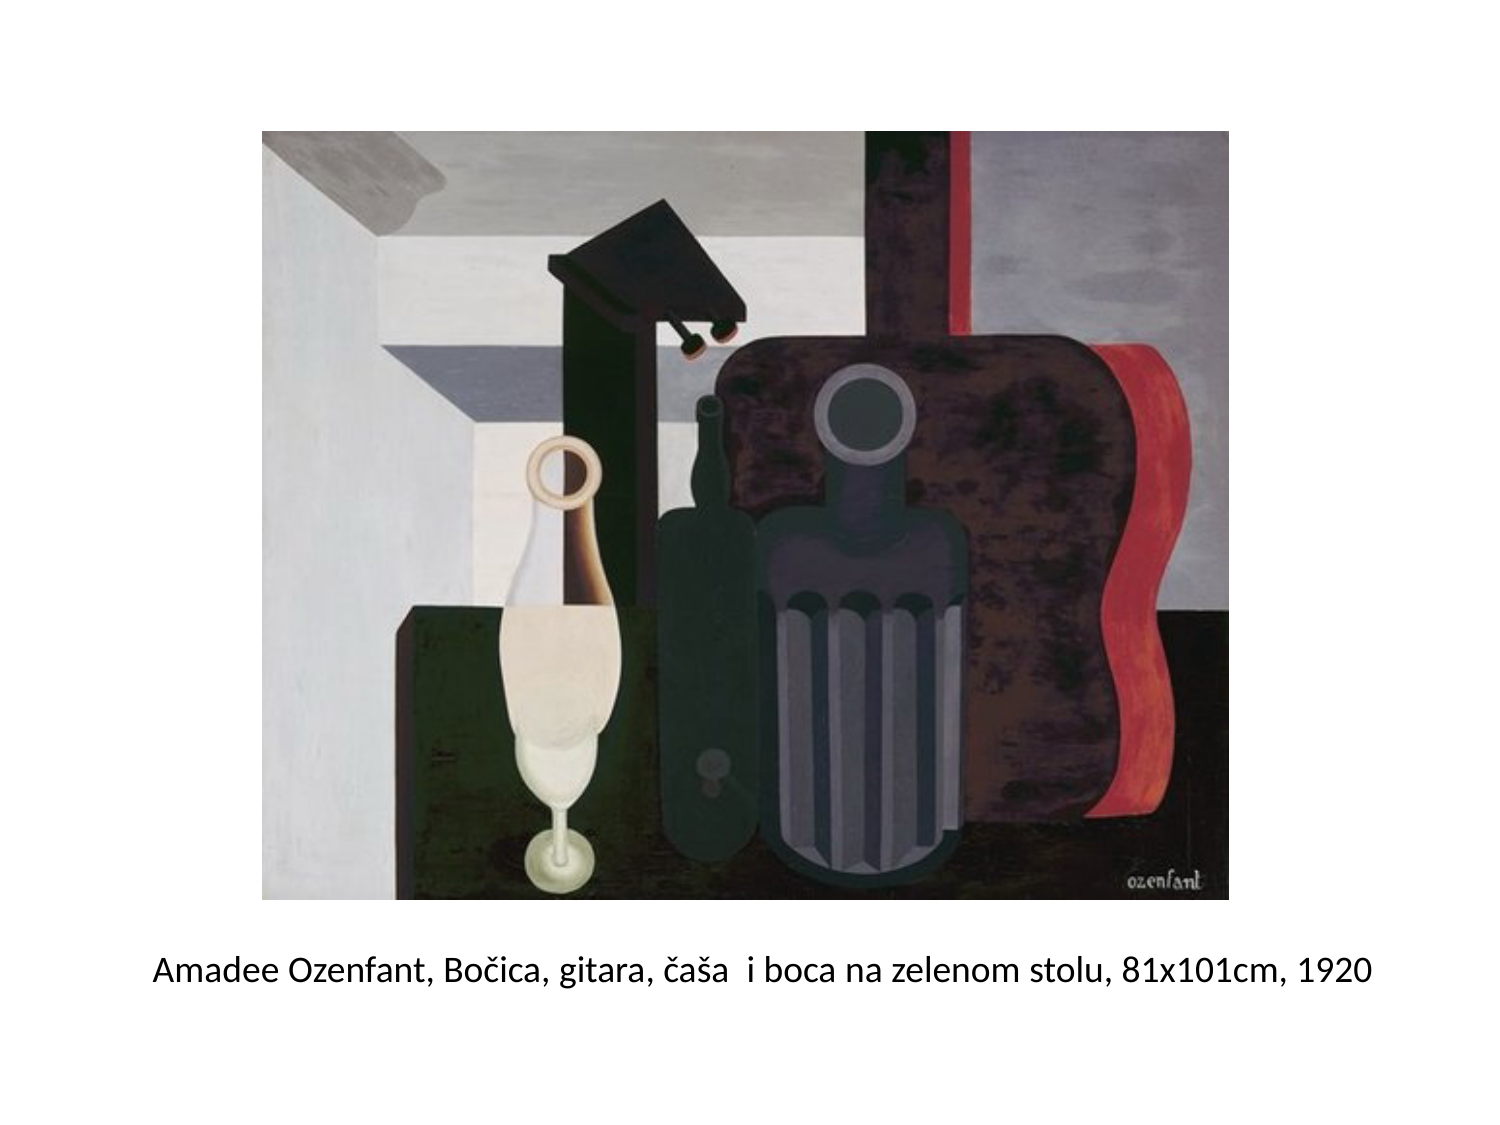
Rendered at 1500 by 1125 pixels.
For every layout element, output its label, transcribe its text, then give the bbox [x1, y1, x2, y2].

picture [262, 130, 1229, 901]
text_box Amadee Ozenfant, Bočica, gitara, čaša i boca na zelenom stolu, 81x101cm, 1920 [137, 937, 1388, 998]
